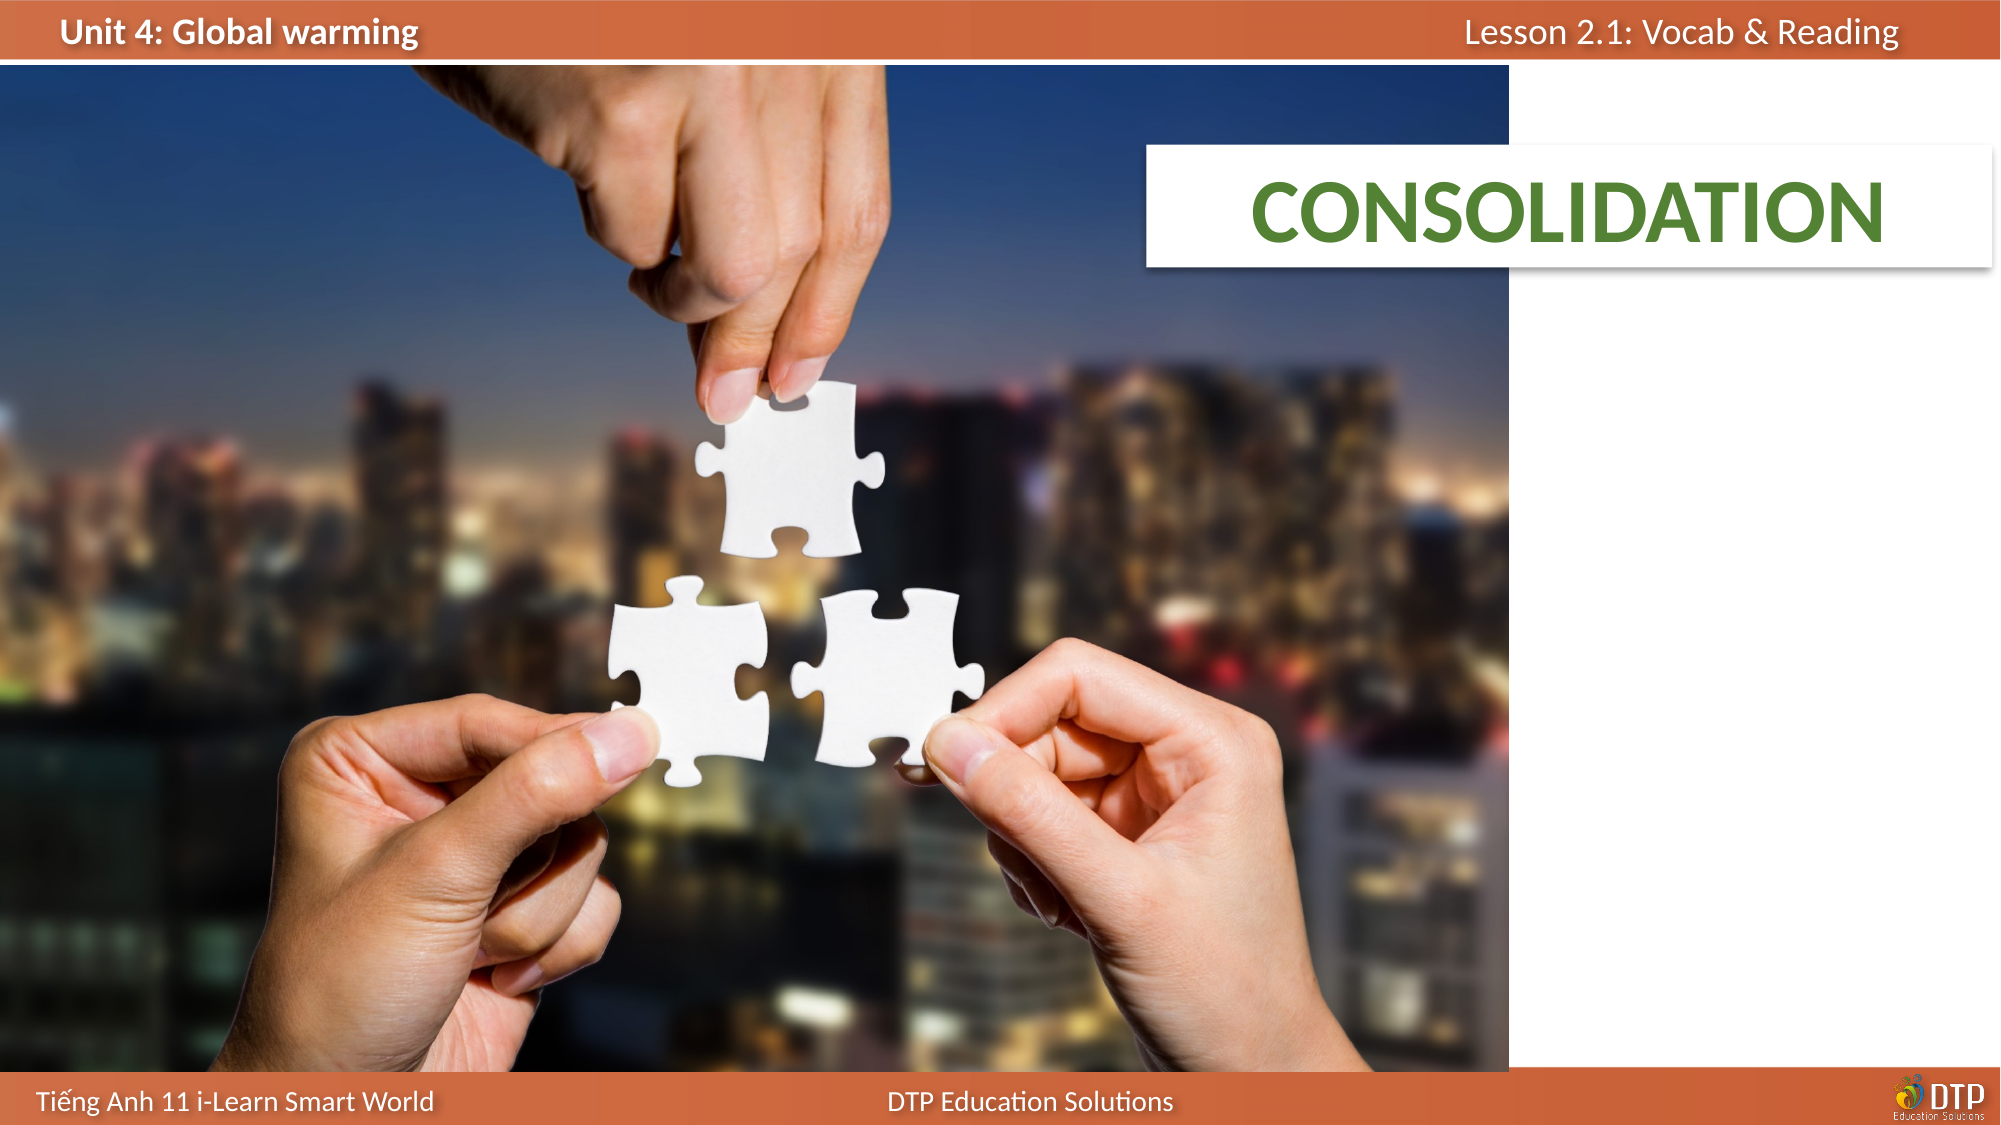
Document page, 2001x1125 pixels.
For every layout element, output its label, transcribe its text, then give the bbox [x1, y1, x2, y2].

picture [0, 0, 2001, 1125]
text_box CONSOLIDATION [1509, 144, 1993, 268]
